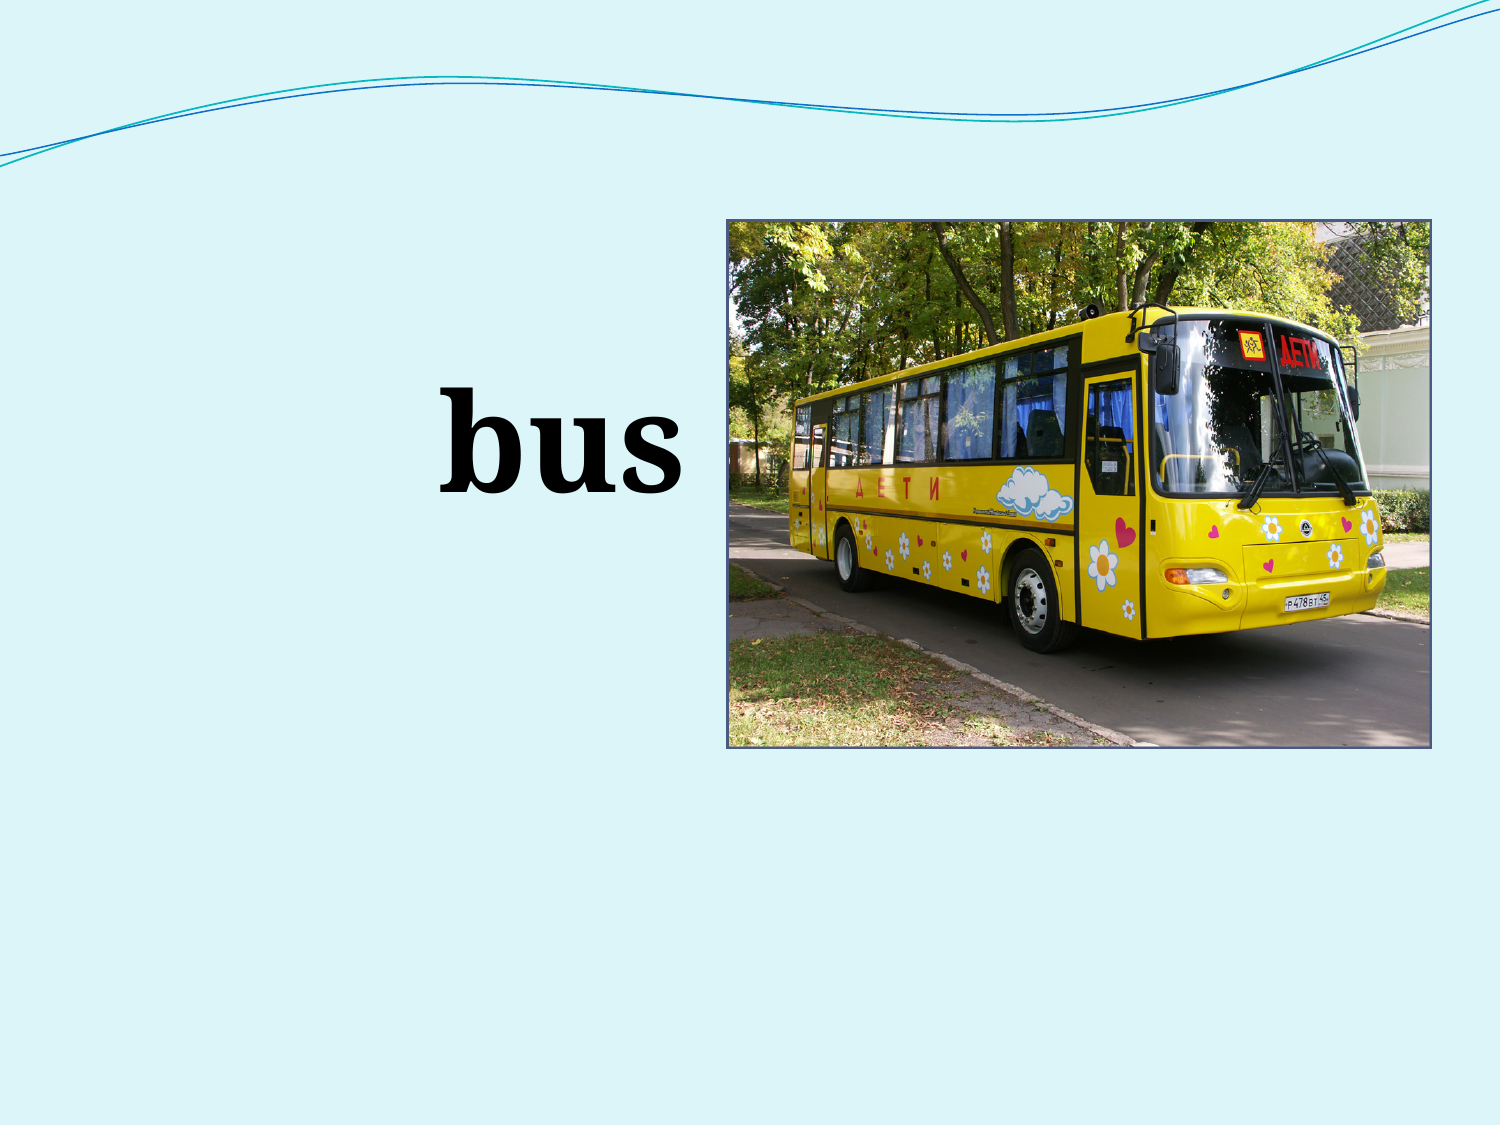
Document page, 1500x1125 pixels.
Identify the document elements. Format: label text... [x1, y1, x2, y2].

picture [726, 219, 1432, 749]
list bus [100, 70, 1467, 1125]
